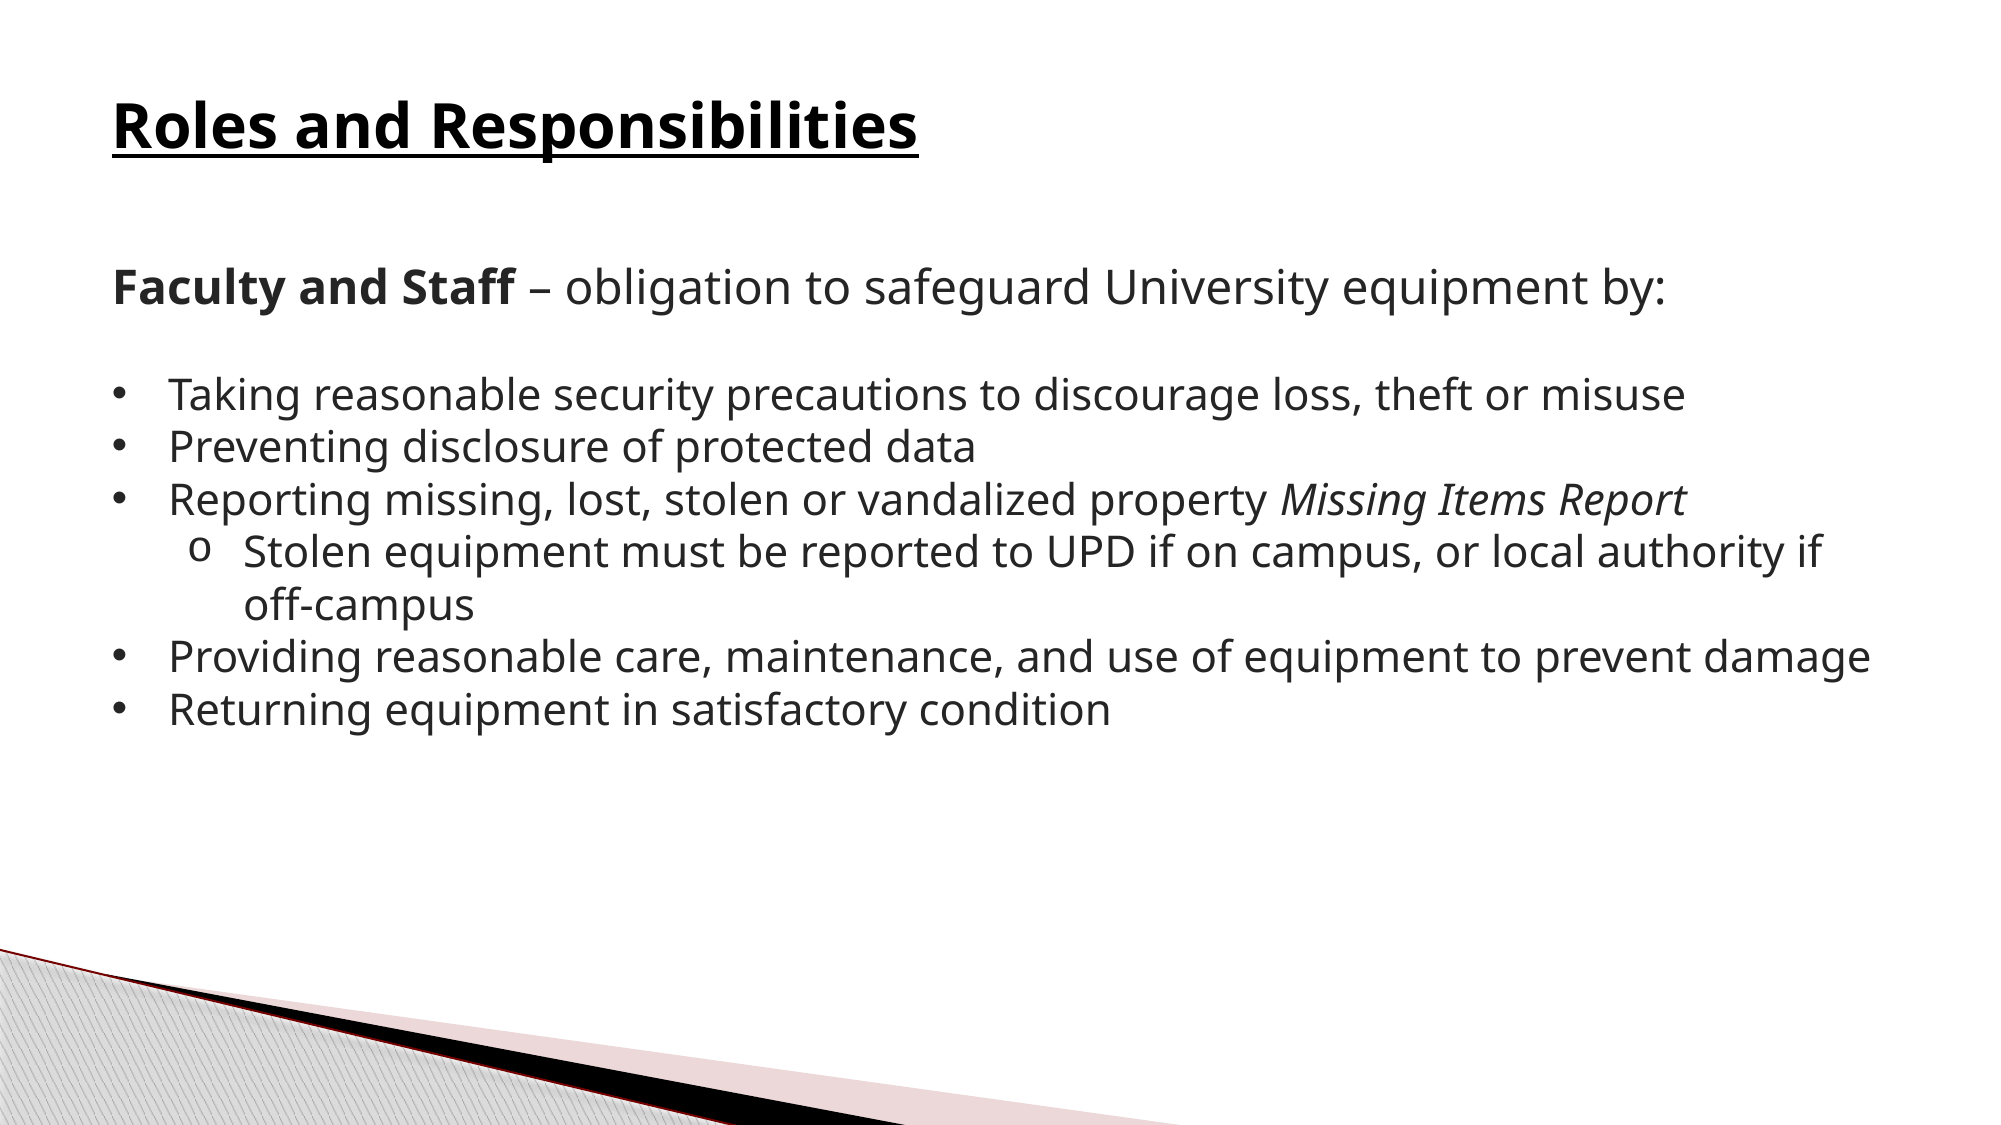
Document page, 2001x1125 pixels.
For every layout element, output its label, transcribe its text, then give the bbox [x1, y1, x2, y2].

text_box Roles and Responsibilities Faculty and Staff – obligation to safeguard University equipment by: Taking reasonable security precautions to discourage loss, theft or misuse Preventing disclosure of protected data Reporting missing, lost, stolen or vandalized property Missing Items Report Stolen equipment must be reported to UPD if on campus, or local authority if off-campus Providing reasonable care, maintenance, and use of equipment to prevent damage Returning equipment in satisfactory condition [97, 78, 1903, 741]
